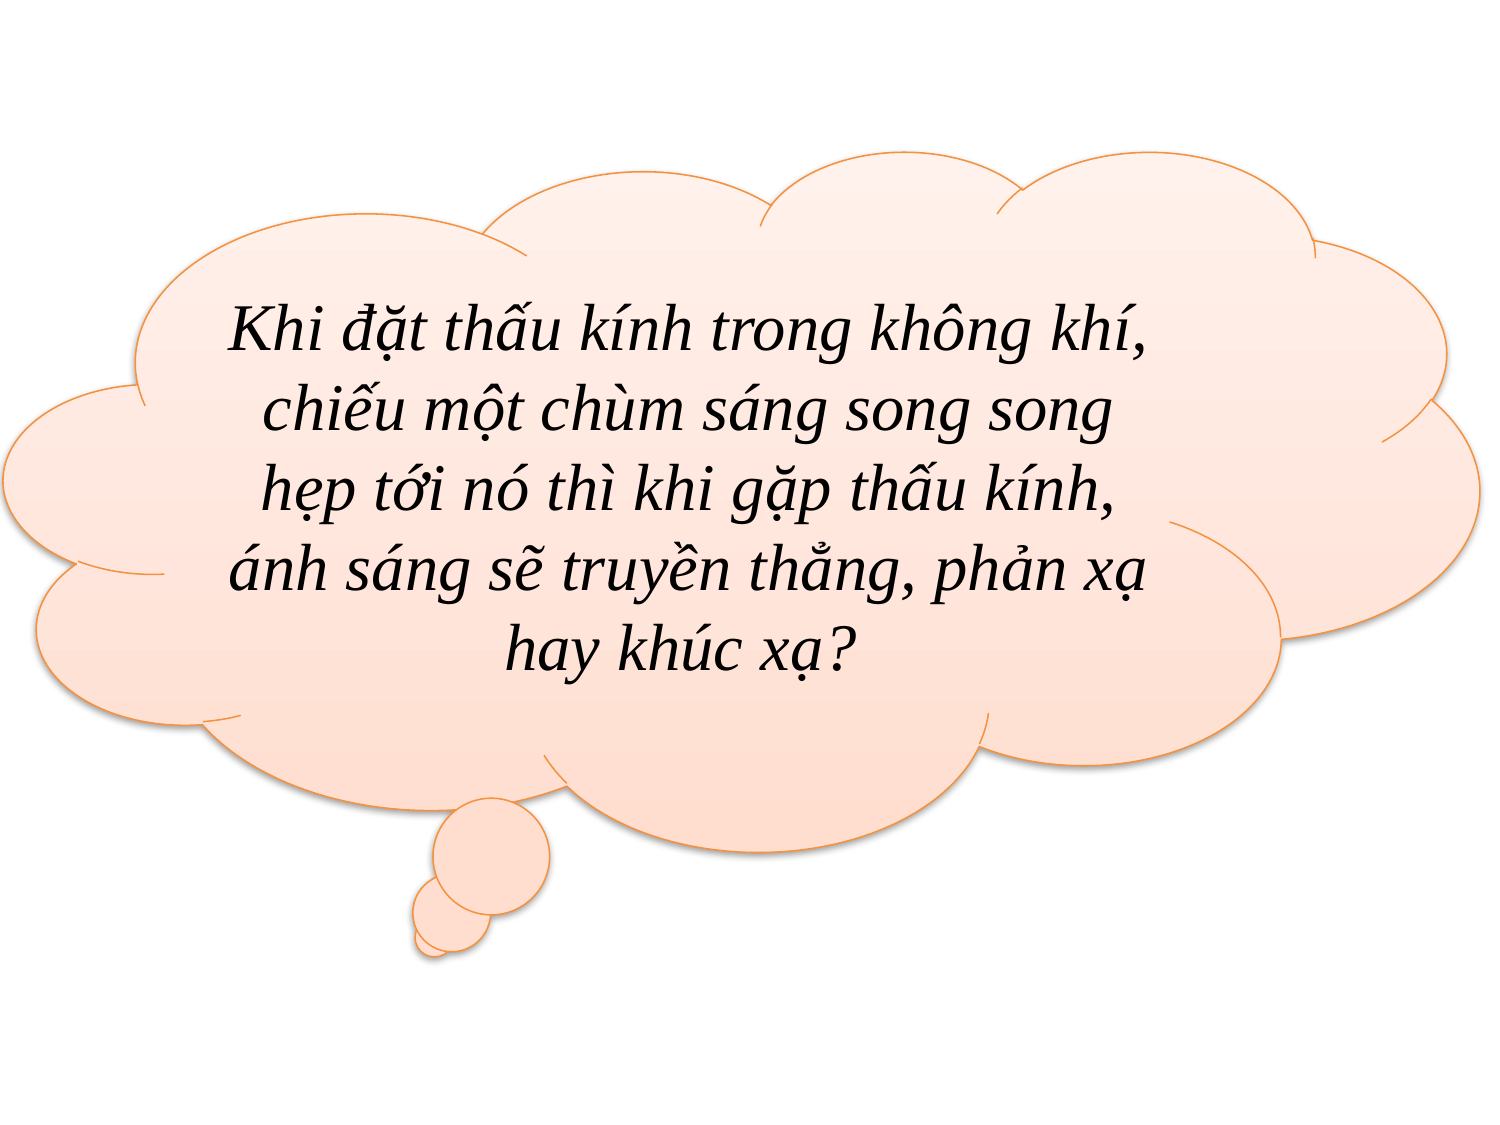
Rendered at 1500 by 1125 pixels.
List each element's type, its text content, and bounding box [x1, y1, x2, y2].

text_box Khi đặt thấu kính trong không khí, chiếu một chùm sáng song song hẹp tới nó thì khi gặp thấu kính, ánh sáng sẽ truyền thẳng, phản xạ hay khúc xạ? [2, 151, 1481, 958]
